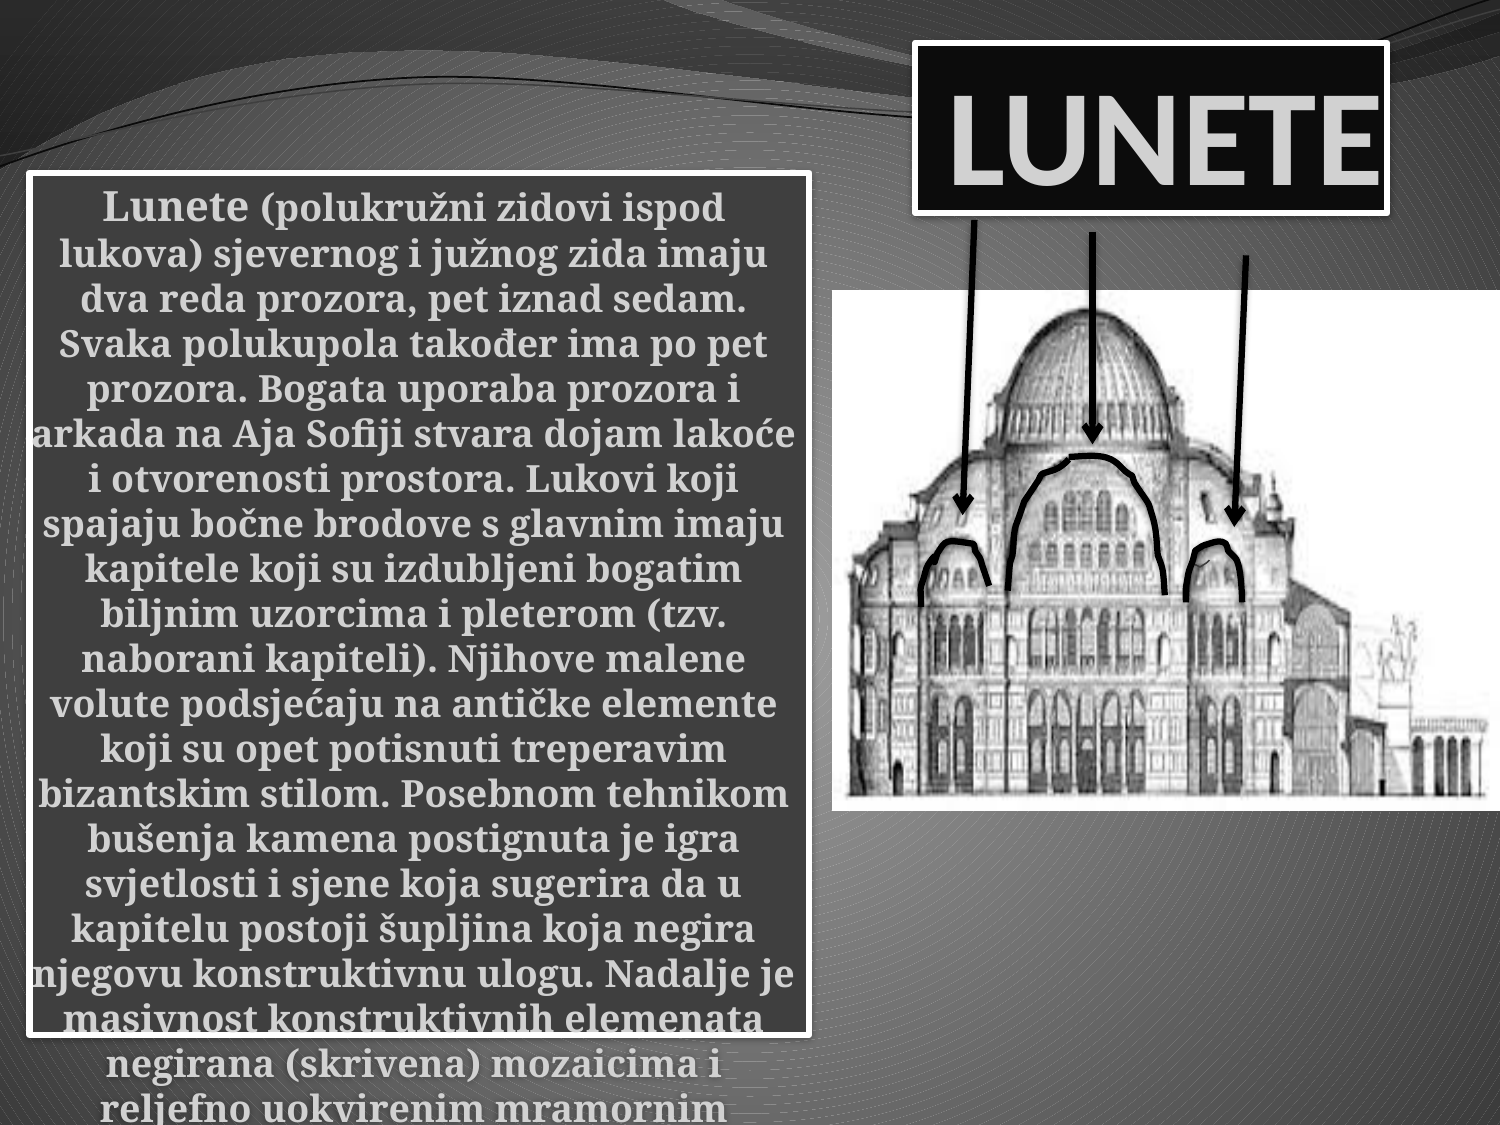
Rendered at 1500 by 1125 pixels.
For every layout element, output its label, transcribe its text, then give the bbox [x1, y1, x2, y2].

picture [832, 290, 1500, 811]
title LUNETE [912, 40, 1390, 216]
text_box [962, 219, 975, 516]
subtitle Lunete (polukružni zidovi ispod lukova) sjevernog i južnog zida imaju dva reda prozora, pet iznad sedam. Svaka polukupola također ima po pet prozora. Bogata uporaba prozora i arkada na Aja Sofiji stvara dojam lakoće i otvorenosti prostora. Lukovi koji spajaju bočne brodove s glavnim imaju kapitele koji su izdubljeni bogatim biljnim uzorcima i pleterom (tzv. naborani kapiteli). Njihove malene volute podsjećaju na antičke elemente koji su opet potisnuti treperavim bizantskim stilom. Posebnom tehnikom bušenja kamena postignuta je igra svjetlosti i sjene koja sugerira da u kapitelu postoji šupljina koja negira njegovu konstruktivnu ulogu. Nadalje je masivnost konstruktivnih elemenata negirana (skrivena) mozaicima i reljefno uokvirenim mramornim pločama koje djeluju ljepotom svoje strukture. [26, 170, 812, 1038]
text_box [1233, 255, 1247, 528]
